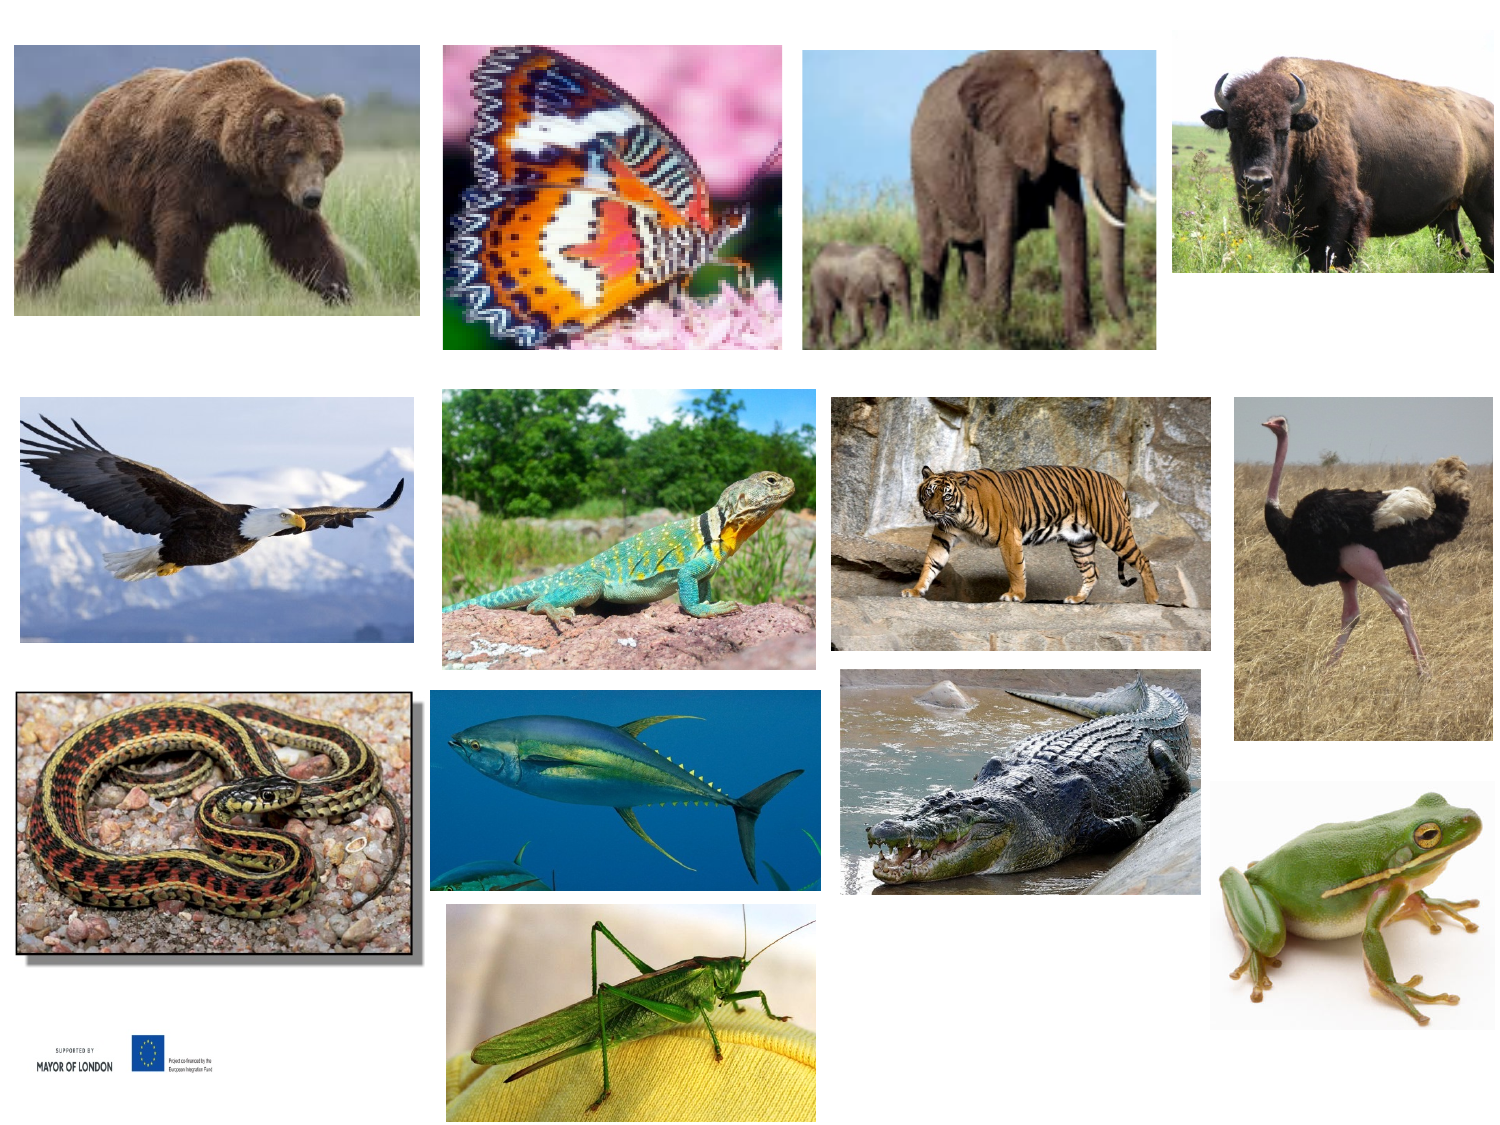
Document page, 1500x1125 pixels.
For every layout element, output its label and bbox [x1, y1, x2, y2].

picture [840, 669, 1202, 895]
picture [13, 45, 420, 317]
picture [802, 49, 1157, 350]
picture [442, 389, 816, 670]
picture [1210, 781, 1495, 1030]
picture [830, 396, 1211, 651]
picture [429, 872, 551, 892]
picture [429, 690, 821, 892]
picture [14, 690, 425, 969]
picture [1234, 396, 1493, 741]
picture [19, 396, 414, 643]
picture [27, 1029, 220, 1078]
picture [446, 904, 816, 1122]
picture [442, 45, 783, 350]
picture [1171, 30, 1495, 273]
